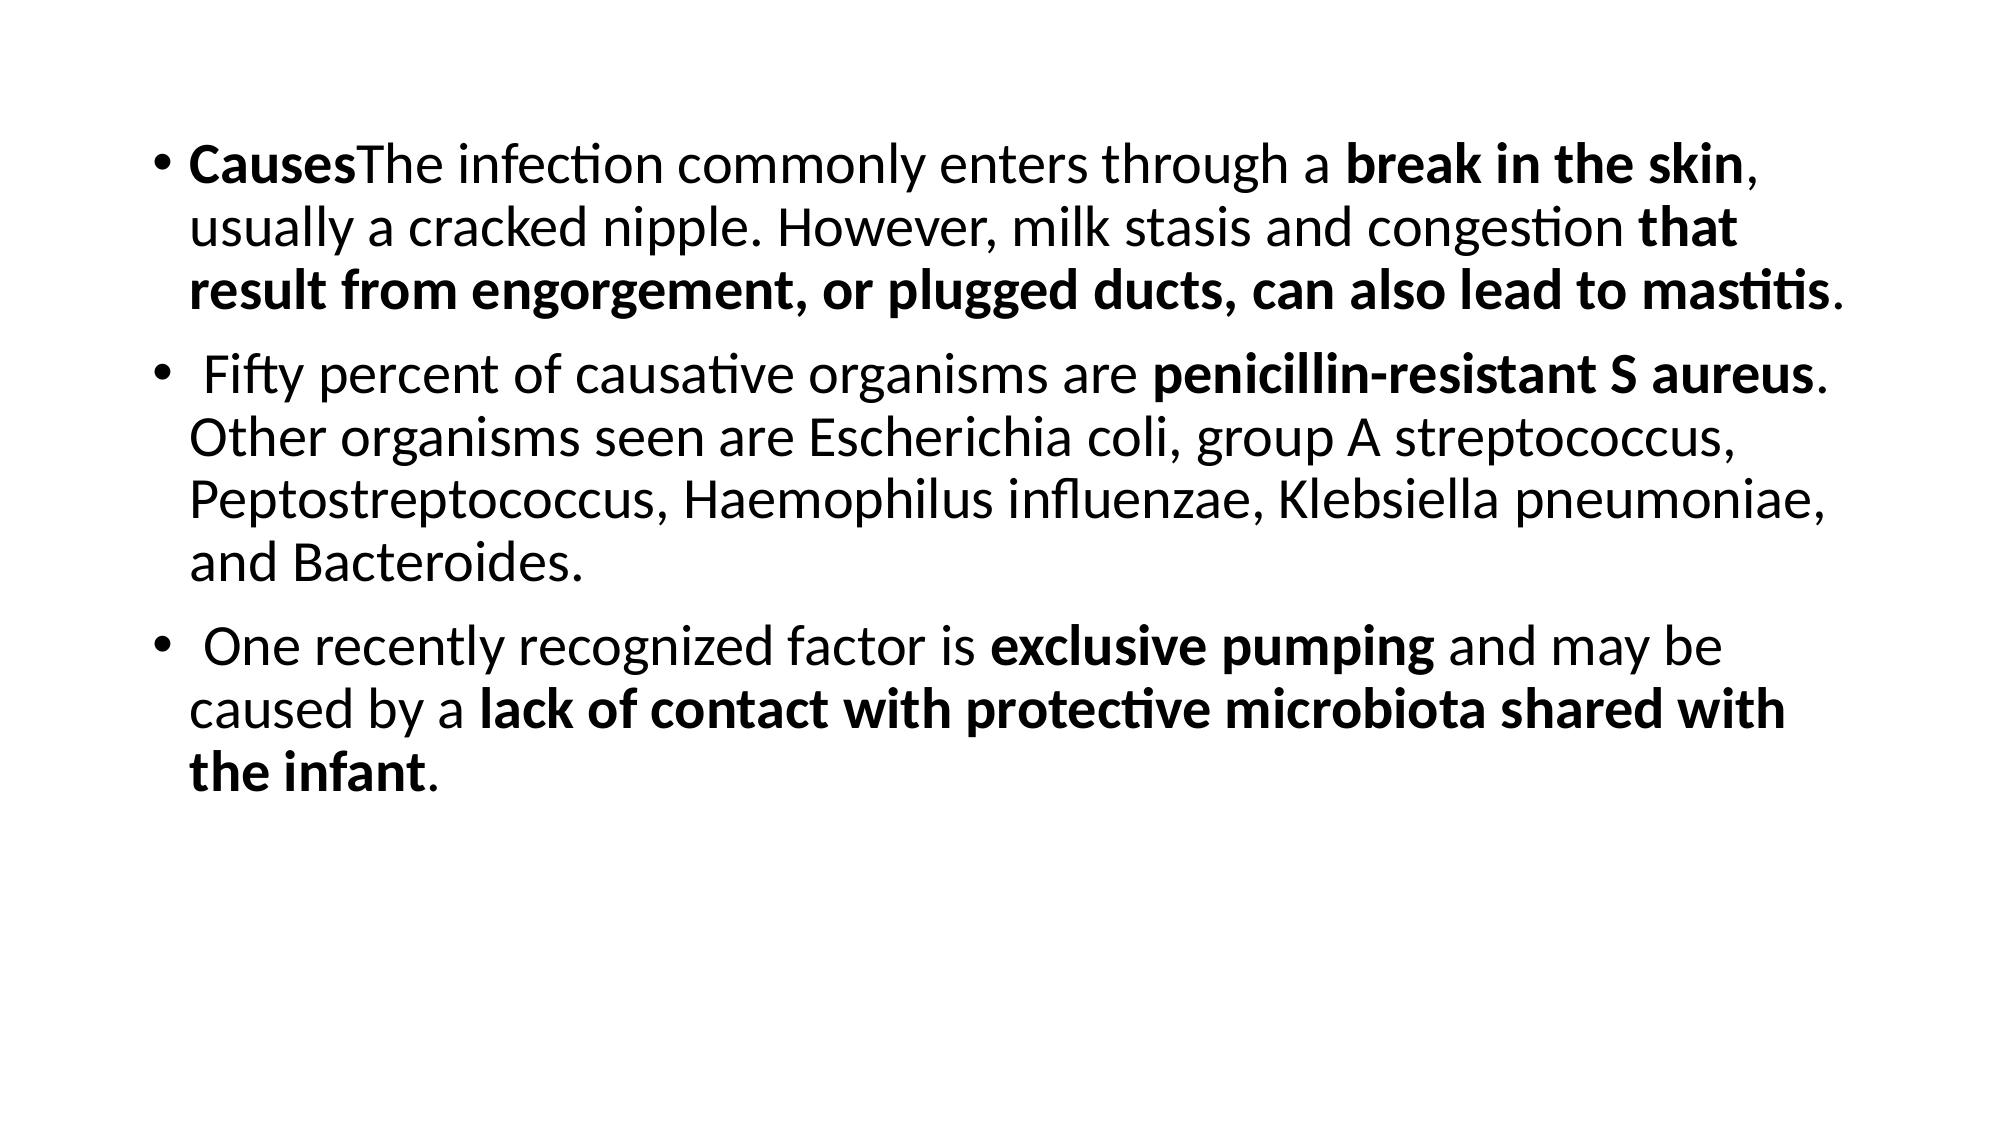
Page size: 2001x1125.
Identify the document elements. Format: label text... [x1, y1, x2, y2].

list CausesThe infection commonly enters through a break in the skin, usually a cracked nipple. However, milk stasis and congestion that result from engorgement, or plugged ducts, can also lead to mastitis. Fifty percent of causative organisms are penicillin-resistant S aureus. Other organisms seen are Escherichia coli, group A streptococcus, Peptostreptococcus, Haemophilus influenzae, Klebsiella pneumoniae, and Bacteroides. One recently recognized factor is exclusive pumping and may be caused by a lack of contact with protective microbiota shared with the infant. [137, 126, 1863, 1014]
